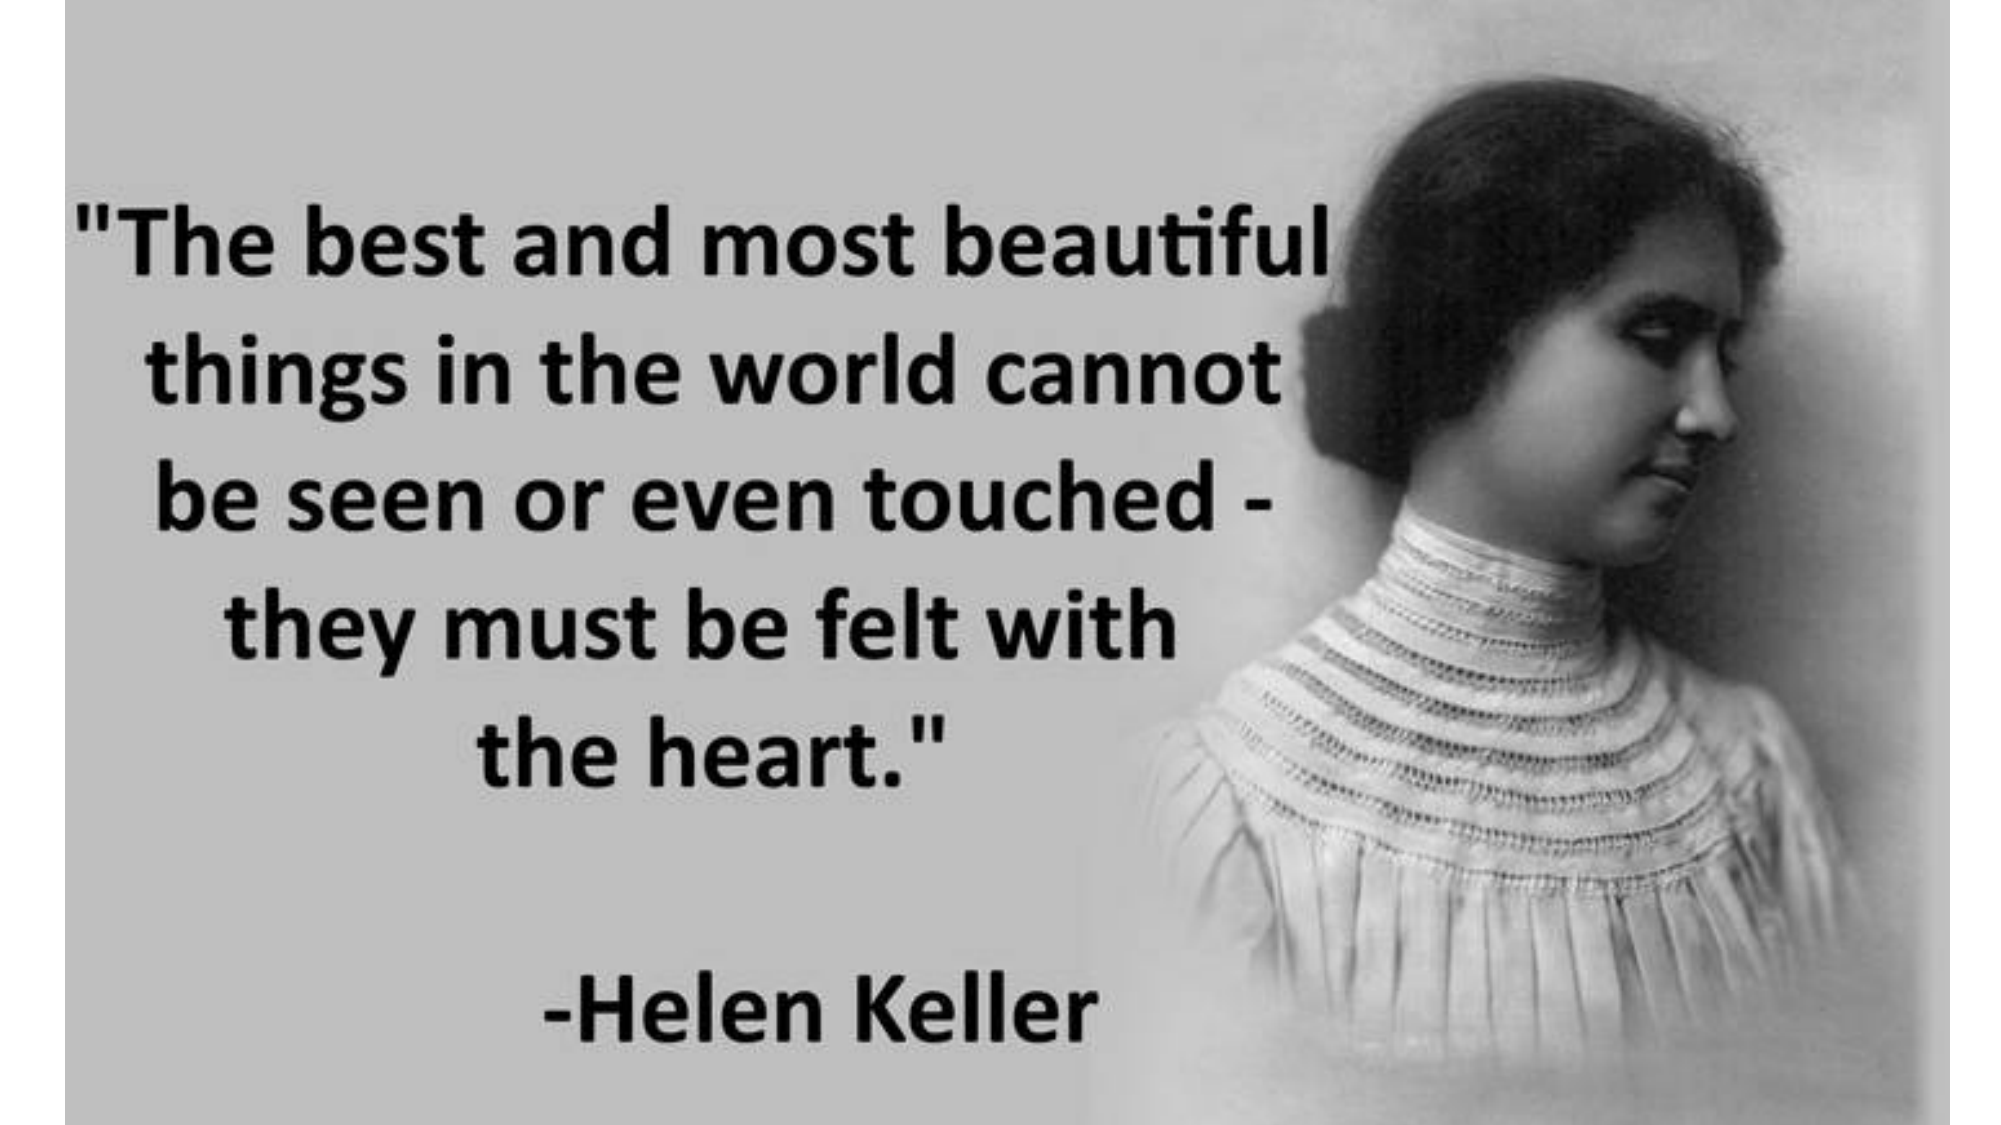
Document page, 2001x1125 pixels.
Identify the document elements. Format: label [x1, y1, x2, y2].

list [65, 0, 1950, 1125]
